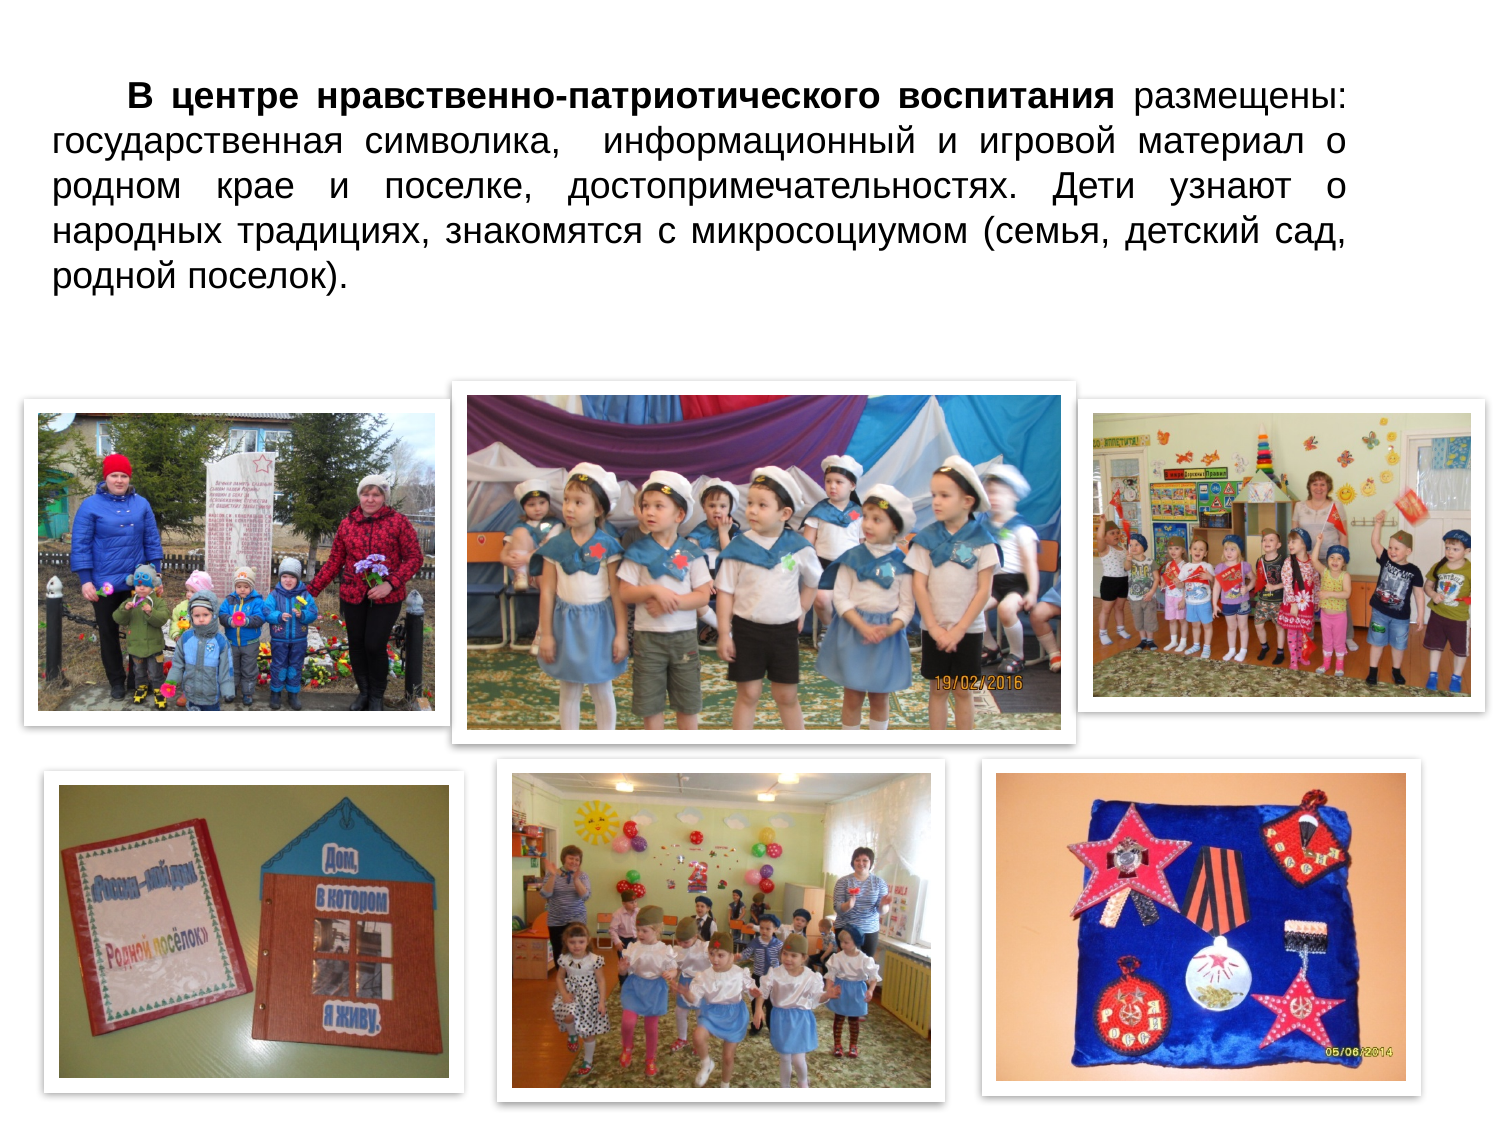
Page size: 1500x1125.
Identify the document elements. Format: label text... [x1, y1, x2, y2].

picture [38, 413, 436, 712]
list В центре нравственно-патриотического воспитания размещены: государственная символика, информационный и игровой материал о родном крае и поселке, достопримечательностях. Дети узнают о народных традициях, знакомятся с микросоциумом (семья, детский сад, родной поселок). [29, 64, 1363, 396]
picture [1092, 413, 1471, 698]
picture [995, 773, 1407, 1082]
picture [58, 784, 450, 1079]
picture [466, 394, 1062, 730]
picture [511, 773, 931, 1088]
